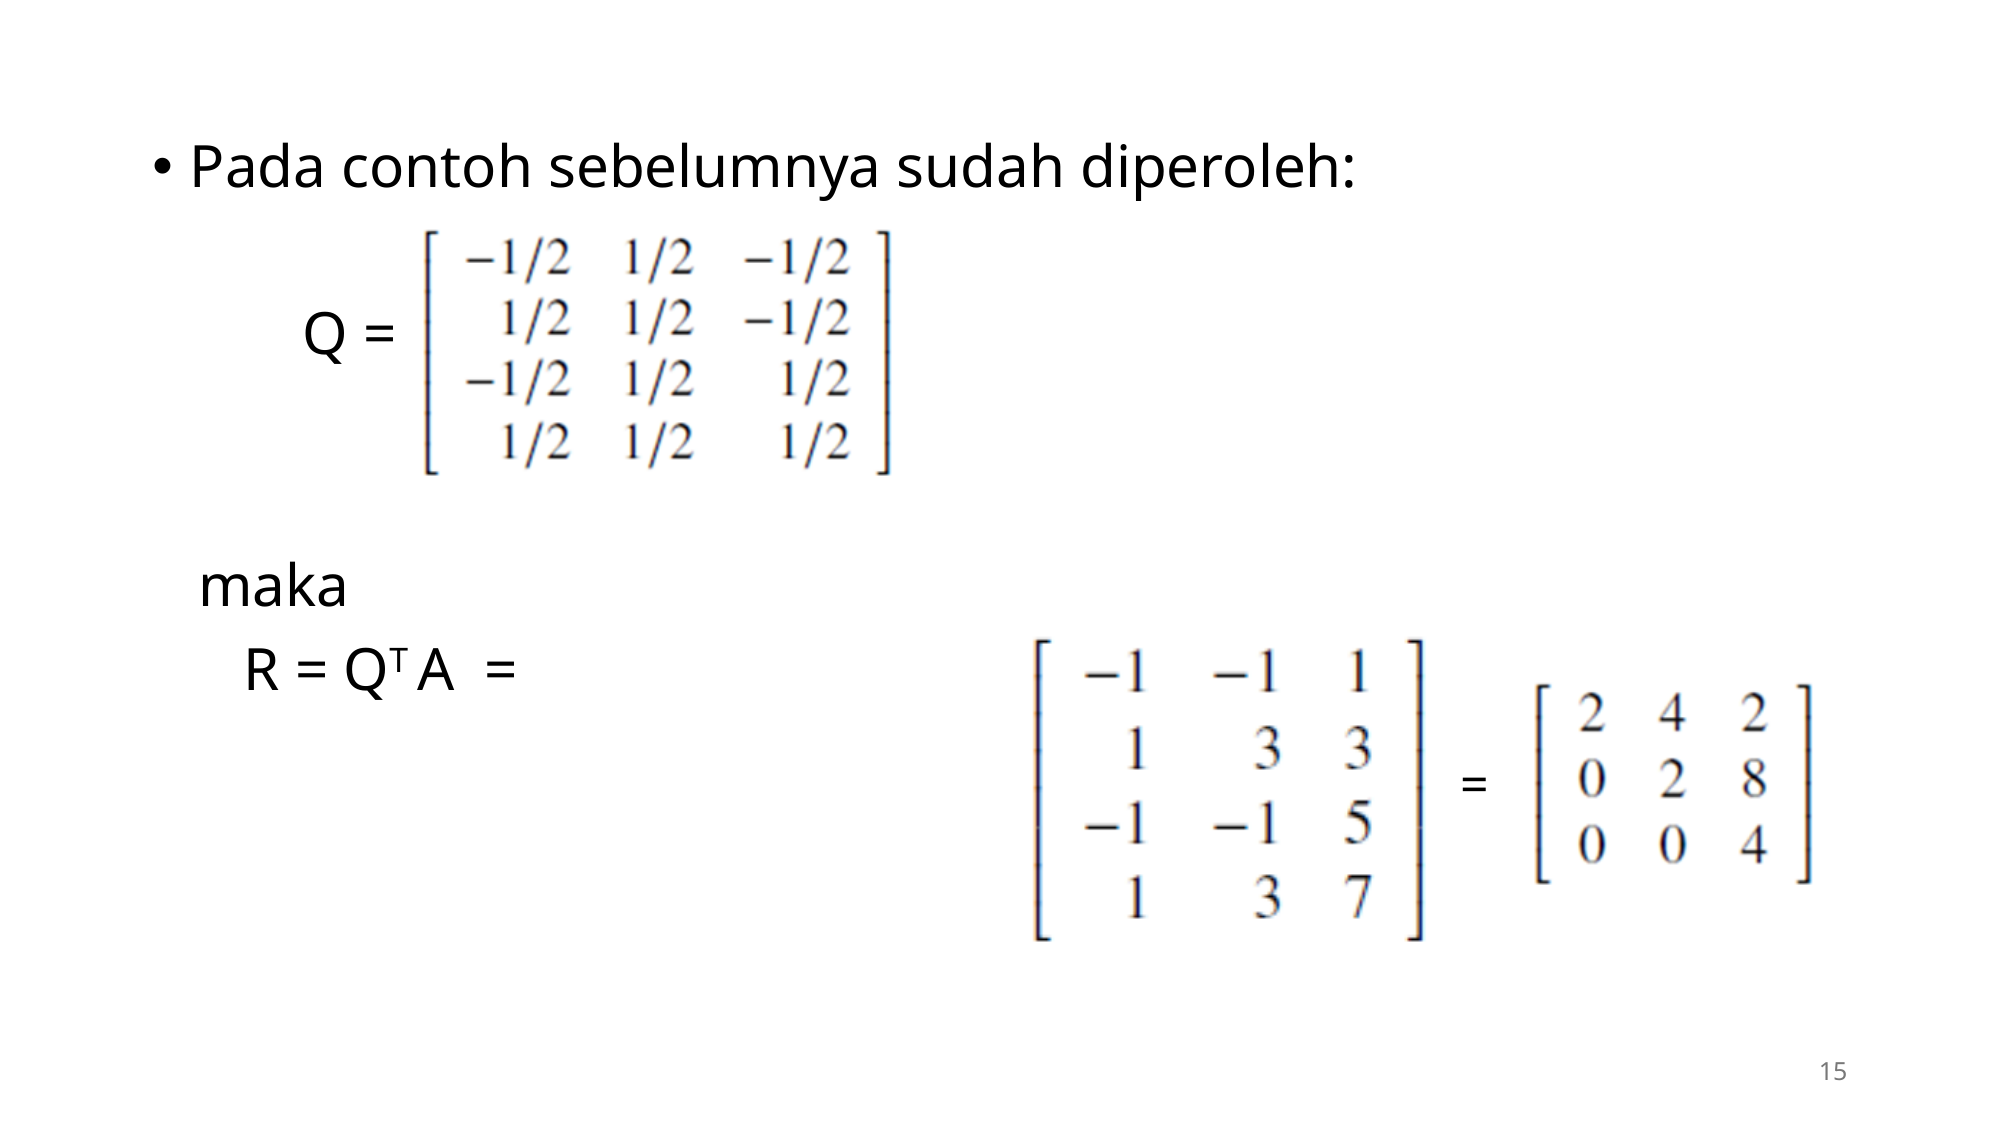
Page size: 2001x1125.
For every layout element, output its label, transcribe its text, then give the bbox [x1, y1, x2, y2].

slide_number 15 [1412, 1042, 1863, 1103]
picture [1025, 621, 1447, 959]
text_box = [1447, 744, 1504, 820]
picture [1526, 665, 1839, 900]
picture [415, 216, 907, 484]
